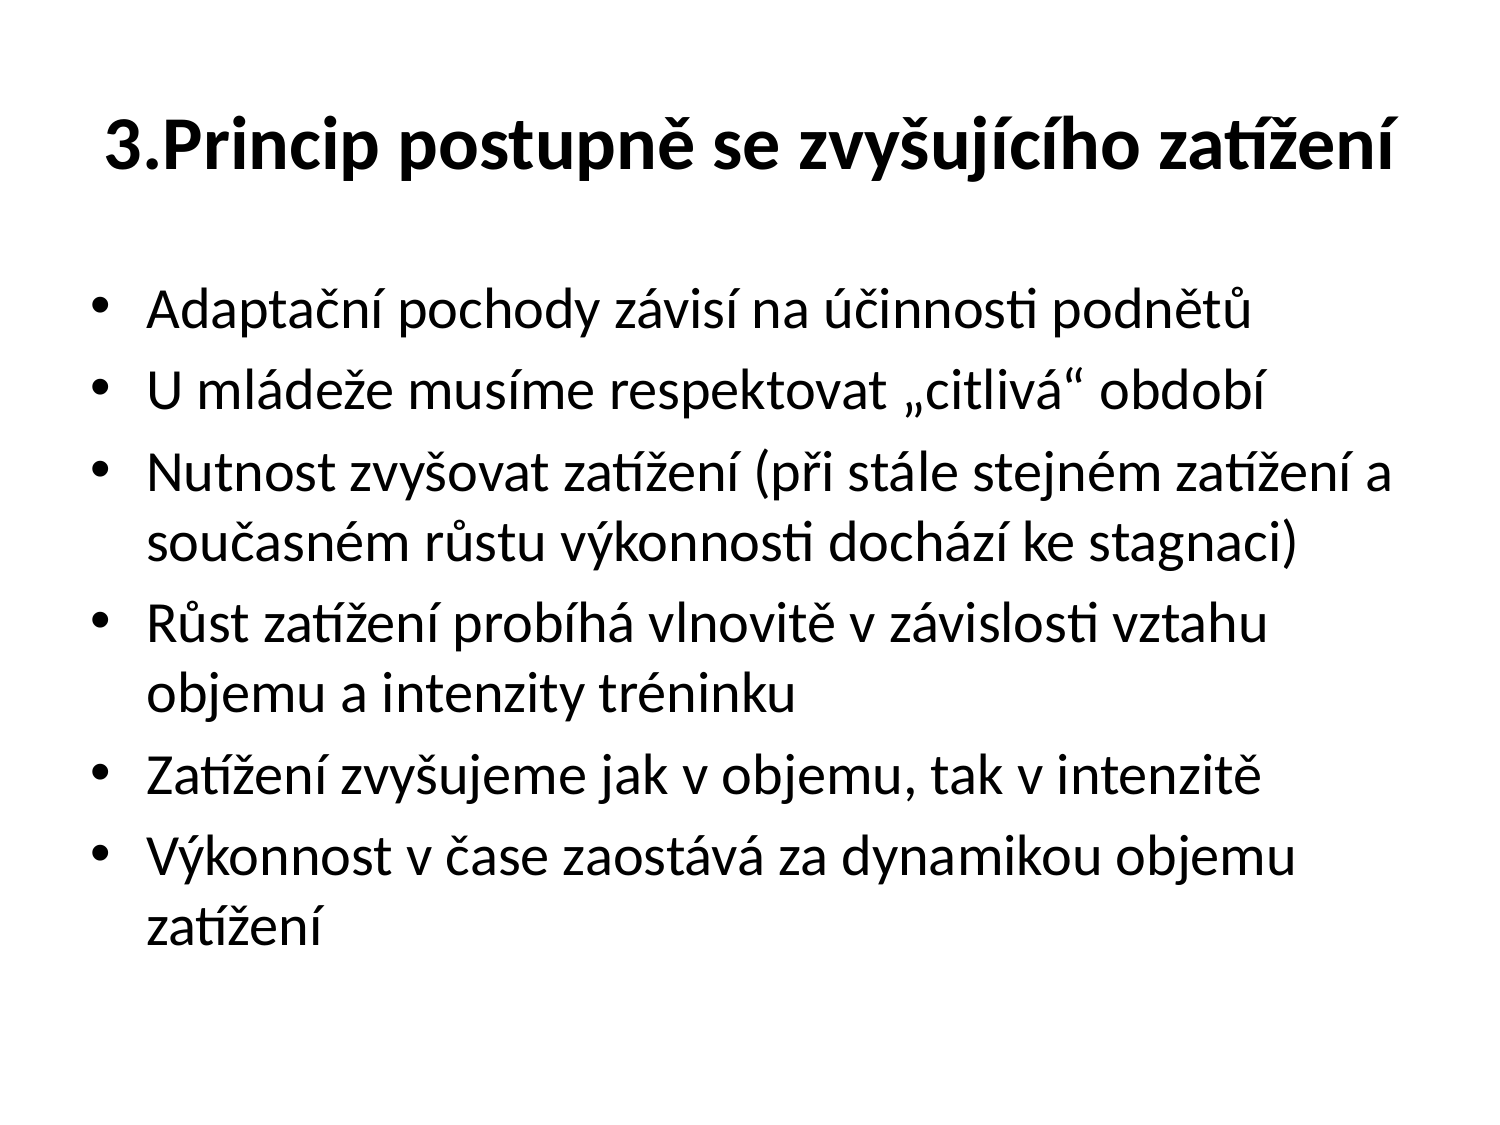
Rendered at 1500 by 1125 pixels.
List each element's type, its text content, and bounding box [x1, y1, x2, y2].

list Adaptační pochody závisí na účinnosti podnětů U mládeže musíme respektovat „citlivá“ období Nutnost zvyšovat zatížení (při stále stejném zatížení a současném růstu výkonnosti dochází ke stagnaci) Růst zatížení probíhá vlnovitě v závislosti vztahu objemu a intenzity tréninku Zatížení zvyšujeme jak v objemu, tak v intenzitě Výkonnost v čase zaostává za dynamikou objemu zatížení [75, 262, 1425, 1005]
title 3.Princip postupně se zvyšujícího zatížení [75, 45, 1425, 233]
